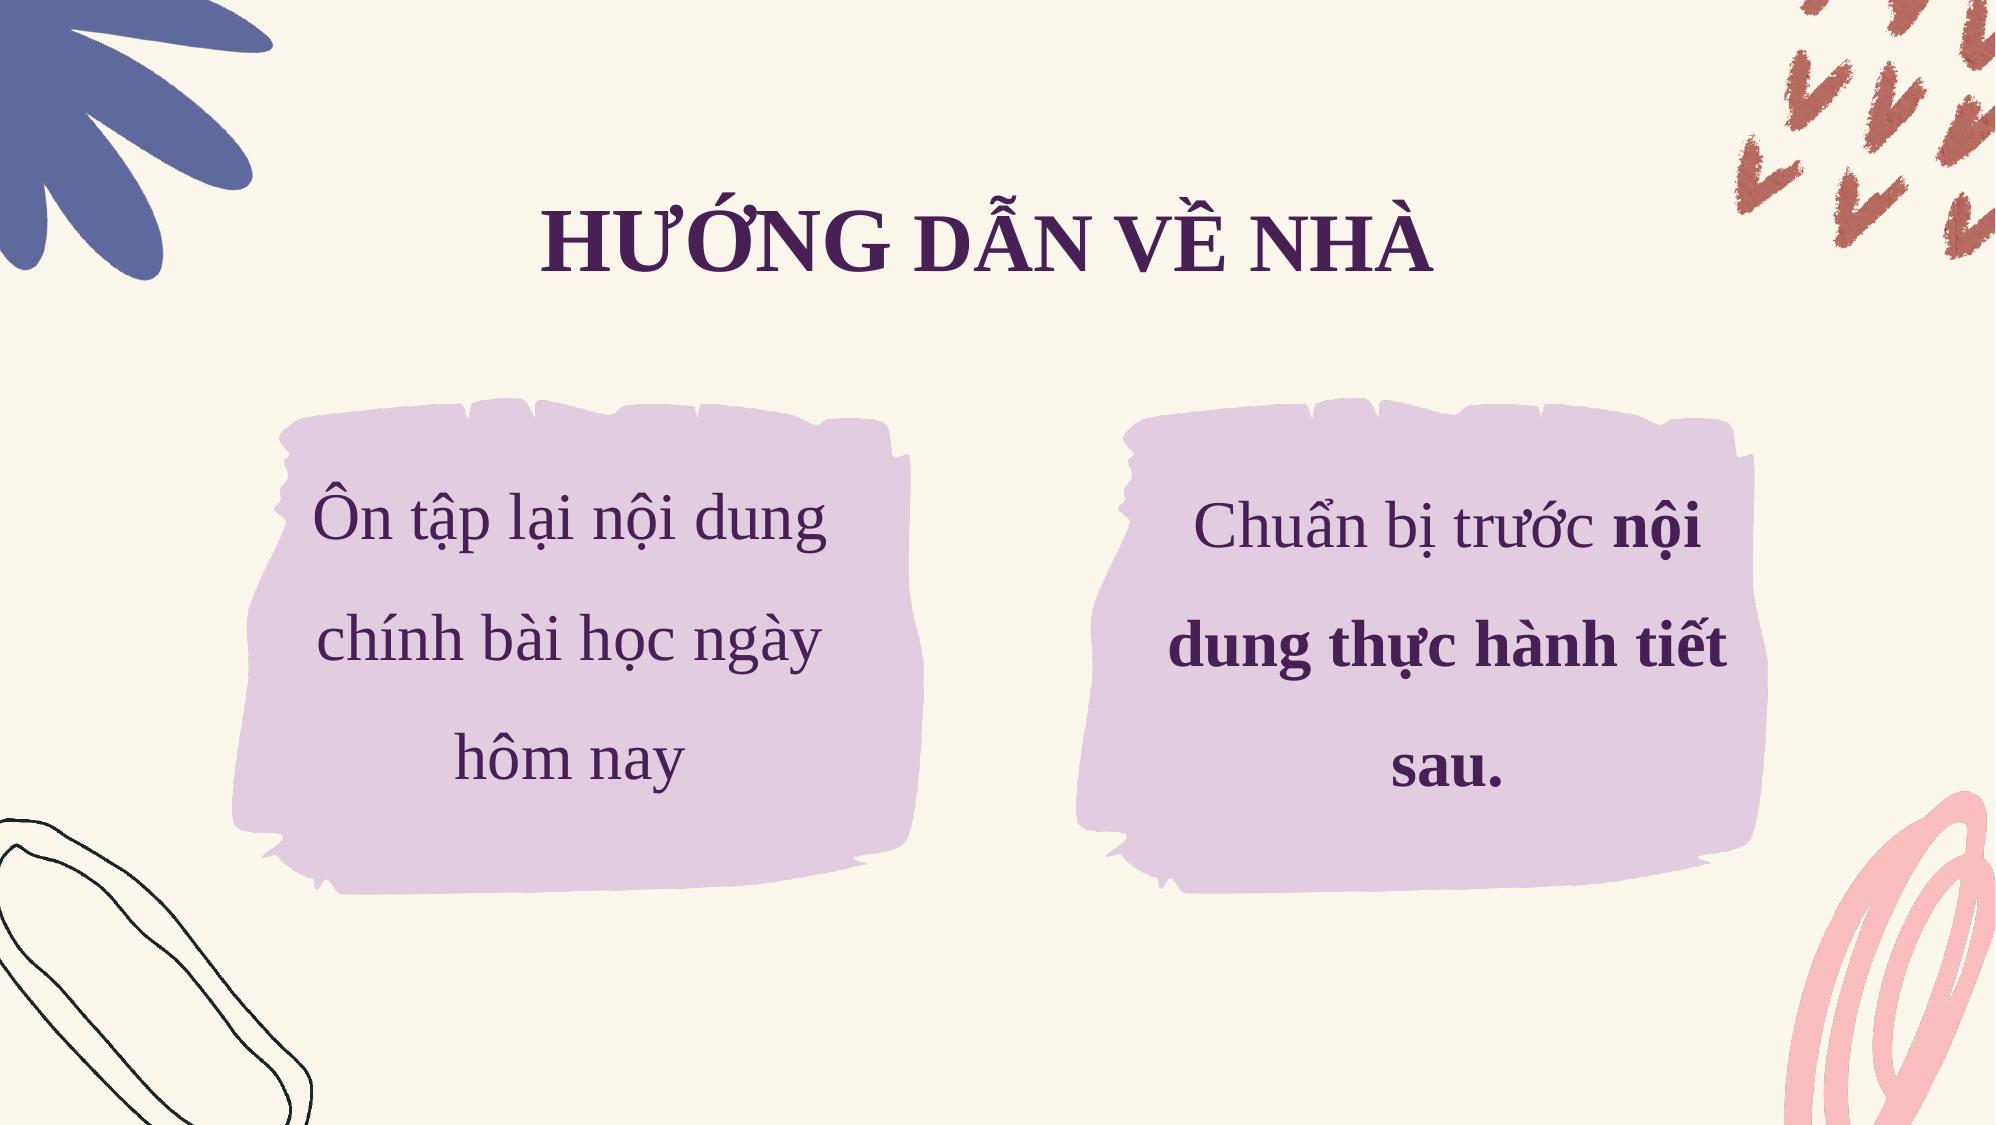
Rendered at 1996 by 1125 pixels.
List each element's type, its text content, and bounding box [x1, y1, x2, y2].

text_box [226, 396, 924, 895]
picture [1734, 0, 1996, 260]
text_box HƯỚNG DẪN VỀ NHÀ [216, 143, 1779, 291]
picture [1730, 762, 1996, 1125]
picture [0, 0, 328, 347]
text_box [1071, 395, 1769, 895]
picture [0, 817, 313, 1125]
